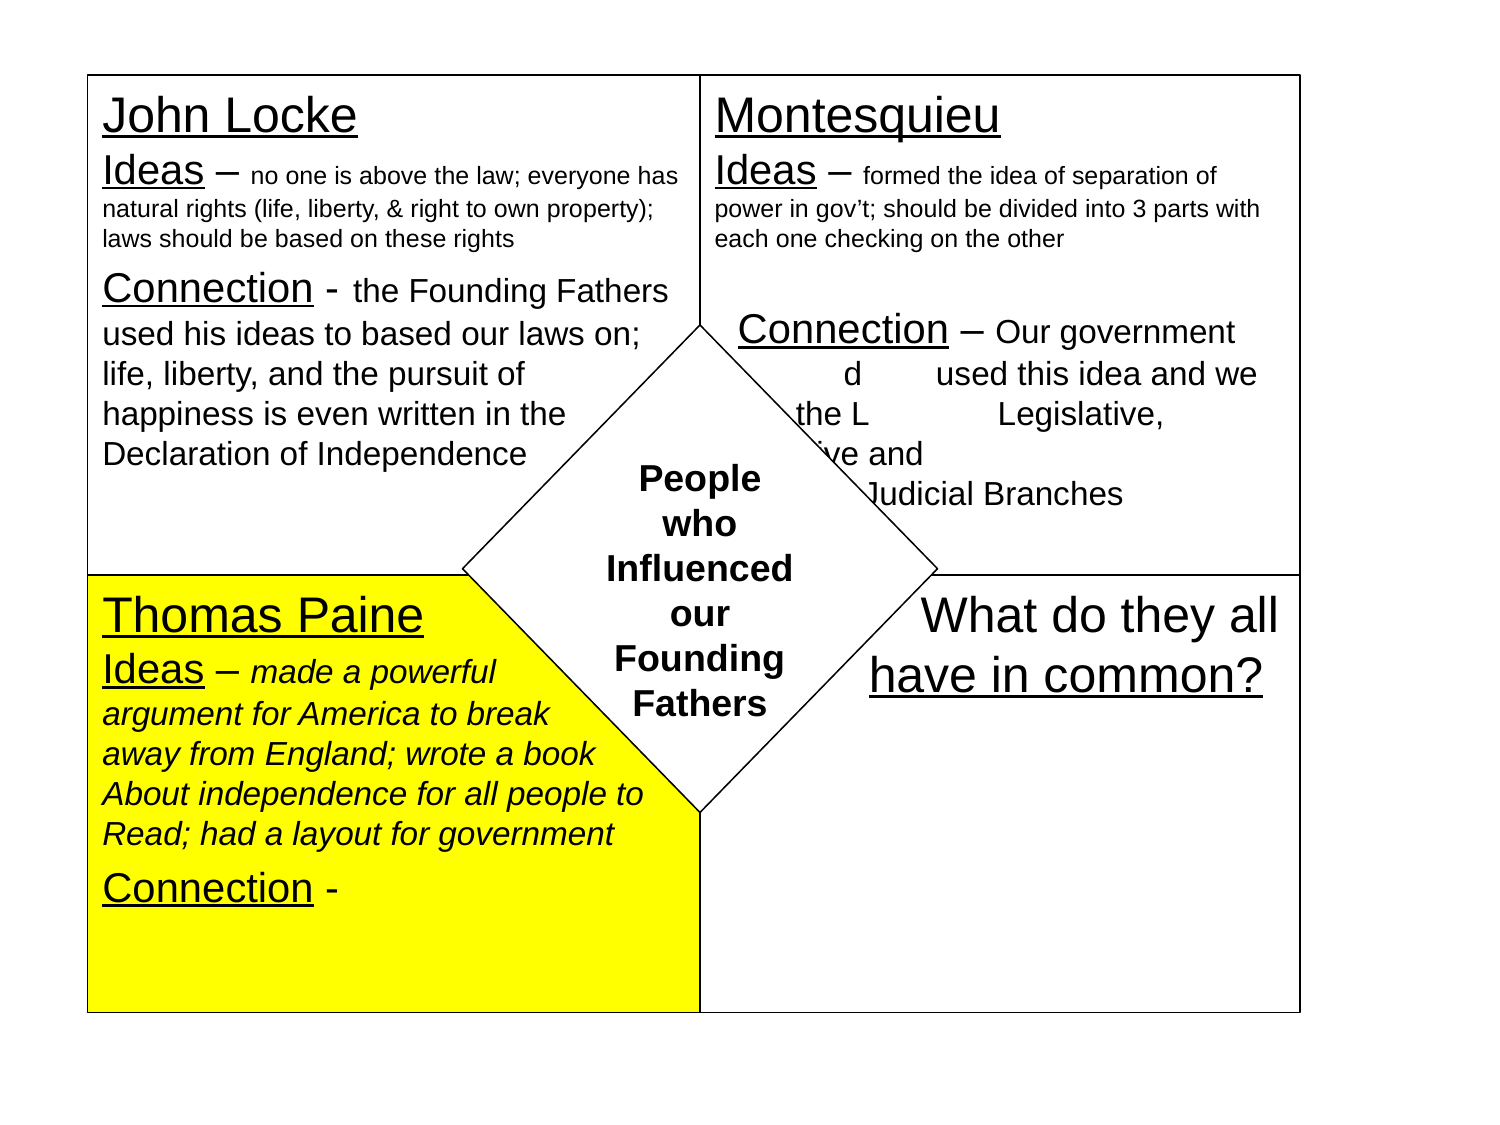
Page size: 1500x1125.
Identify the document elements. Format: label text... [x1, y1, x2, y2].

text_box Montesquieu Ideas – formed the idea of separation of power in gov’t; should be divided into 3 parts with each one checking on the other Connection – Our government d used this idea and we have the L Legislative, Executive and Judicial Branches [699, 75, 1300, 574]
text_box John Locke Ideas – no one is above the law; everyone has natural rights (life, liberty, & right to own property); laws should be based on these rights Connection - the Founding Fathers used his ideas to based our laws on; life, liberty, and the pursuit of happiness is even written in the Declaration of Independence [87, 75, 699, 574]
text_box People who Influenced our Founding Fathers [462, 324, 938, 813]
text_box What do they all have in common? [699, 574, 1300, 1013]
text_box Thomas Paine Ideas – made a powerful argument for America to break away from England; wrote a book About independence for all people to Read; had a layout for government Connection - [87, 574, 699, 1013]
